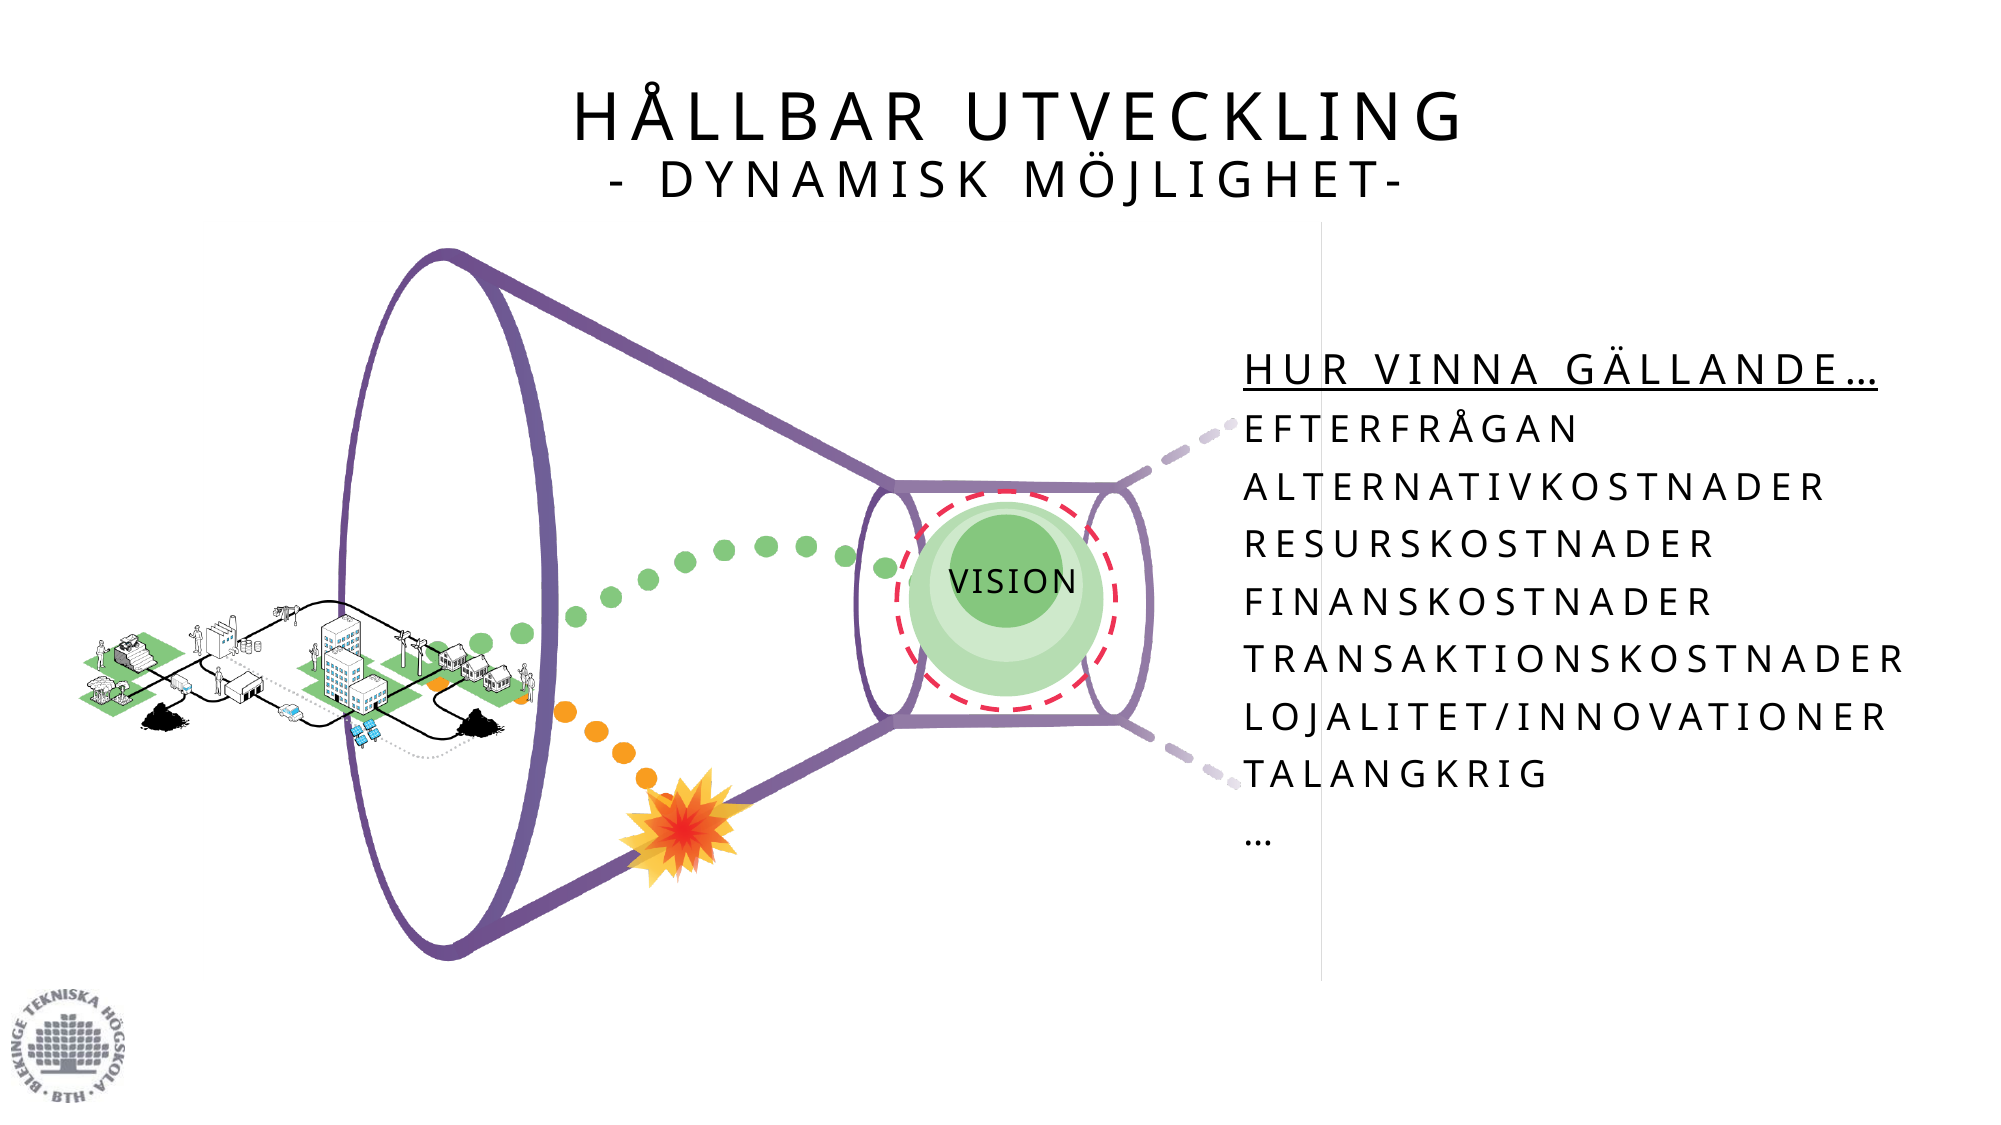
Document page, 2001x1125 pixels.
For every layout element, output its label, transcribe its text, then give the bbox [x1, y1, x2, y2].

text_box Hållbar utveckling - Dynamisk möjlighet- [17, 0, 2000, 217]
picture [78, 221, 1322, 981]
picture [11, 989, 125, 1103]
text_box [896, 491, 1116, 710]
text_box Hur vinna gällande… Efterfrågan alternativkostnader resurskostnader finanskostnader transaktionskostnader Lojalitet/innovationer Talangkrig … [1322, 335, 2000, 918]
